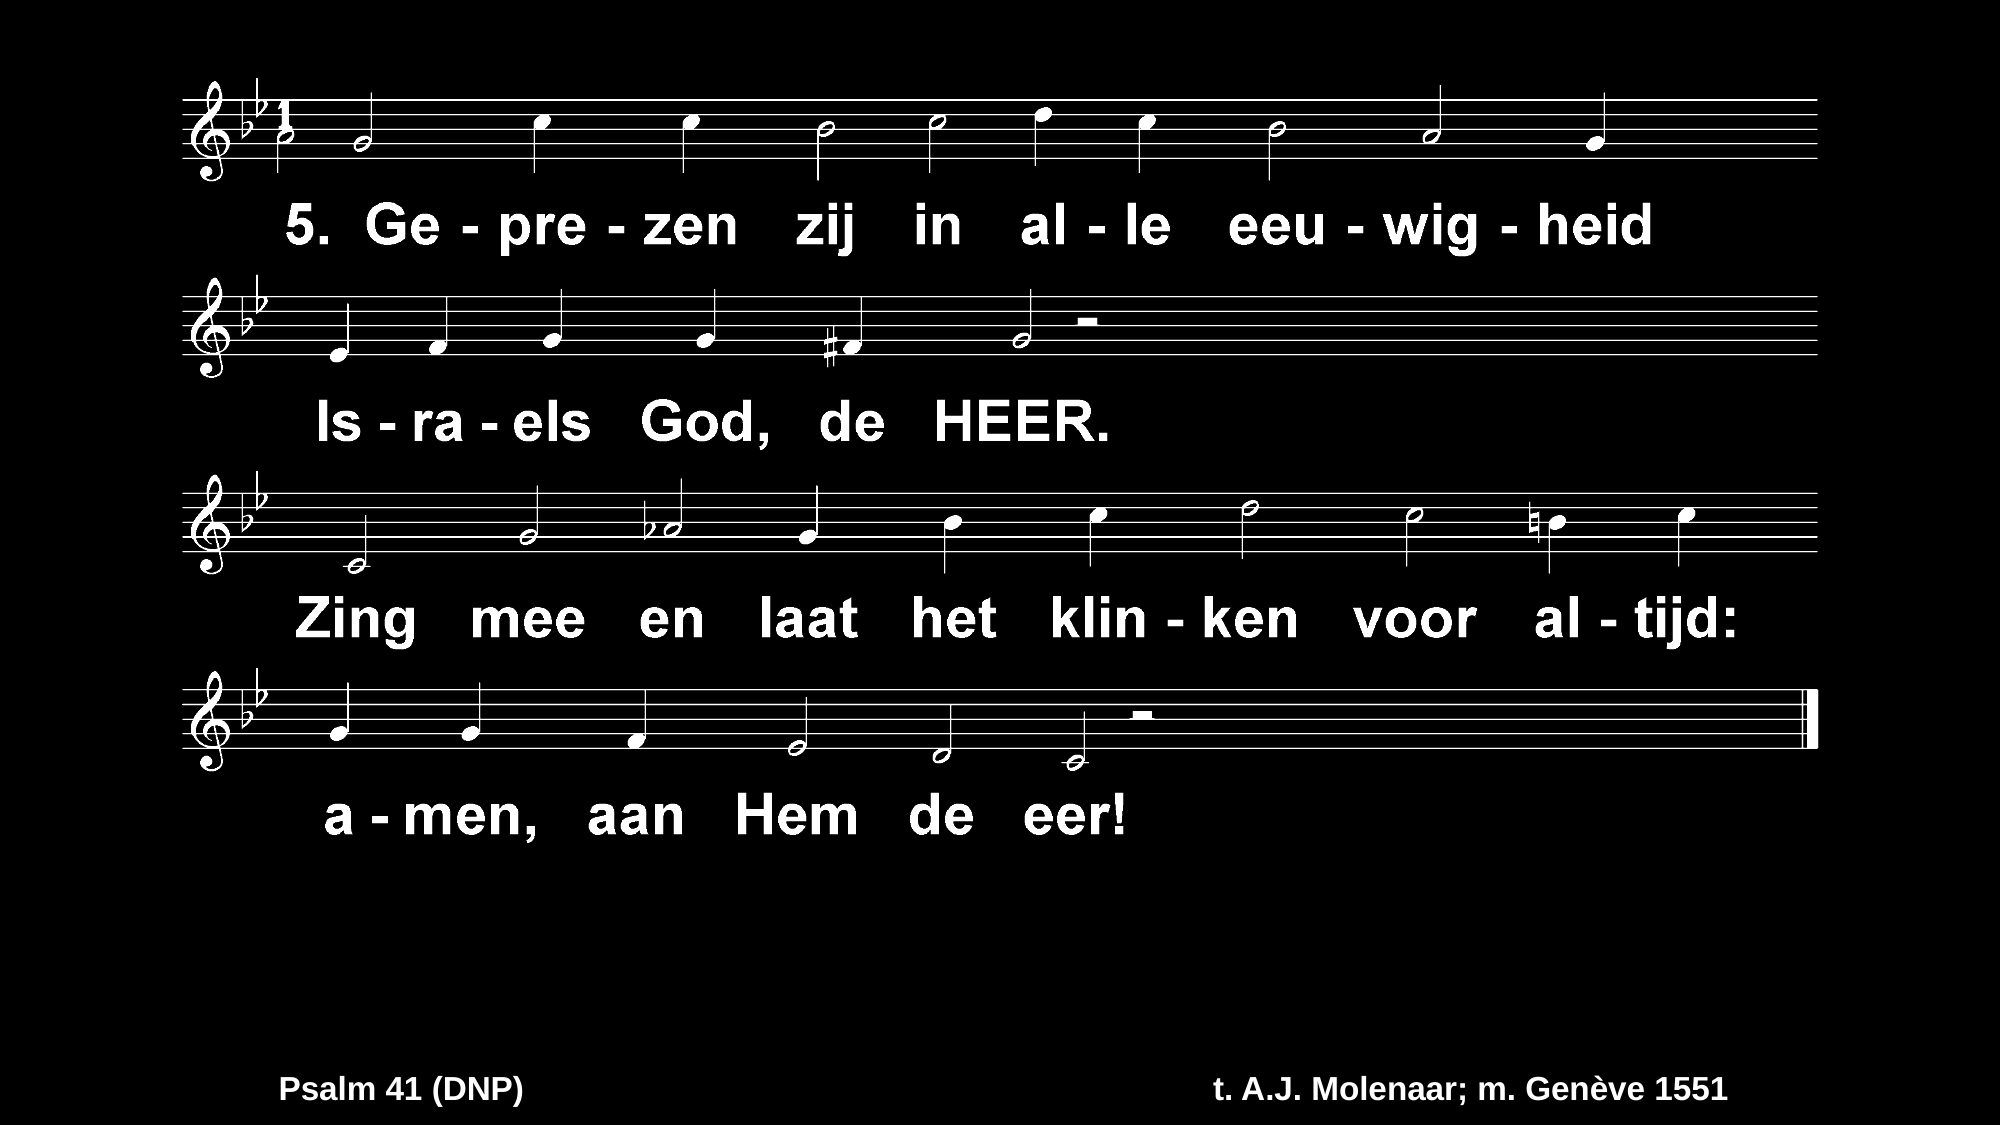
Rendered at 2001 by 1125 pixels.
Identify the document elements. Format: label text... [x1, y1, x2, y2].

text_box Psalm 41 (DNP) t. A.J. Molenaar; m. Genève 1551 [263, 1059, 1745, 1115]
picture [166, 62, 1834, 859]
